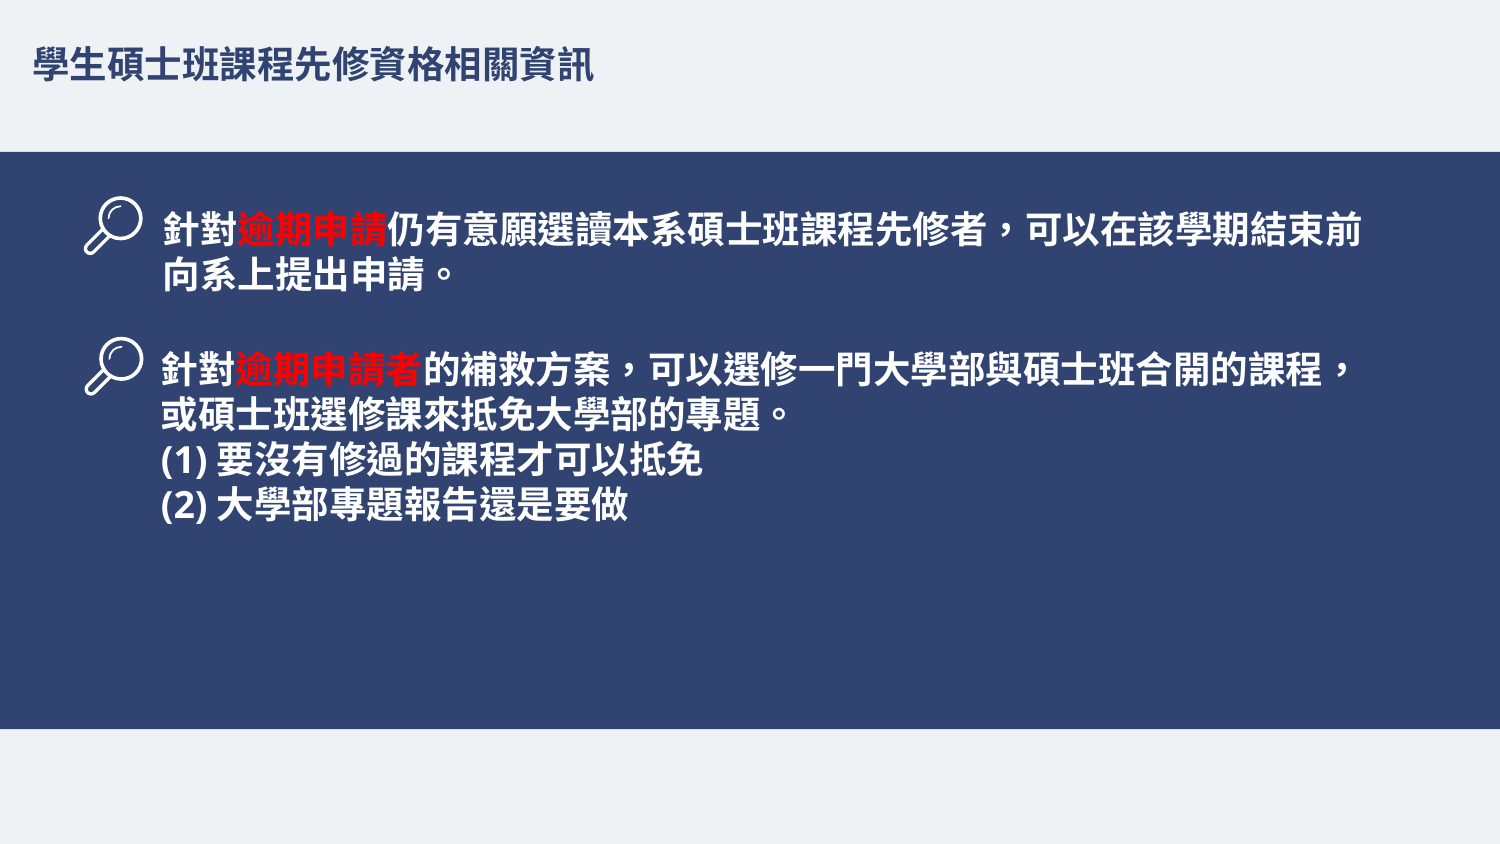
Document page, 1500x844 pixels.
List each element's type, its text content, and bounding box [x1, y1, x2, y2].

text_box [0, 151, 1500, 730]
text_box 學生碩士班課程先修資格相關資訊 [17, 33, 611, 94]
text_box 針對逾期申請者的補救方案，可以選修一門大學部與碩士班合開的課程，或碩士班選修課來抵免大學部的專題。 (1)要沒有修過的課程才可以抵免 (2)大學部專題報告還是要做 [145, 338, 1399, 534]
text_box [84, 336, 144, 396]
text_box 針對逾期申請仍有意願選讀本系碩士班課程先修者，可以在該學期結束前向系上提出申請。 [148, 198, 1386, 304]
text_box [83, 196, 143, 256]
